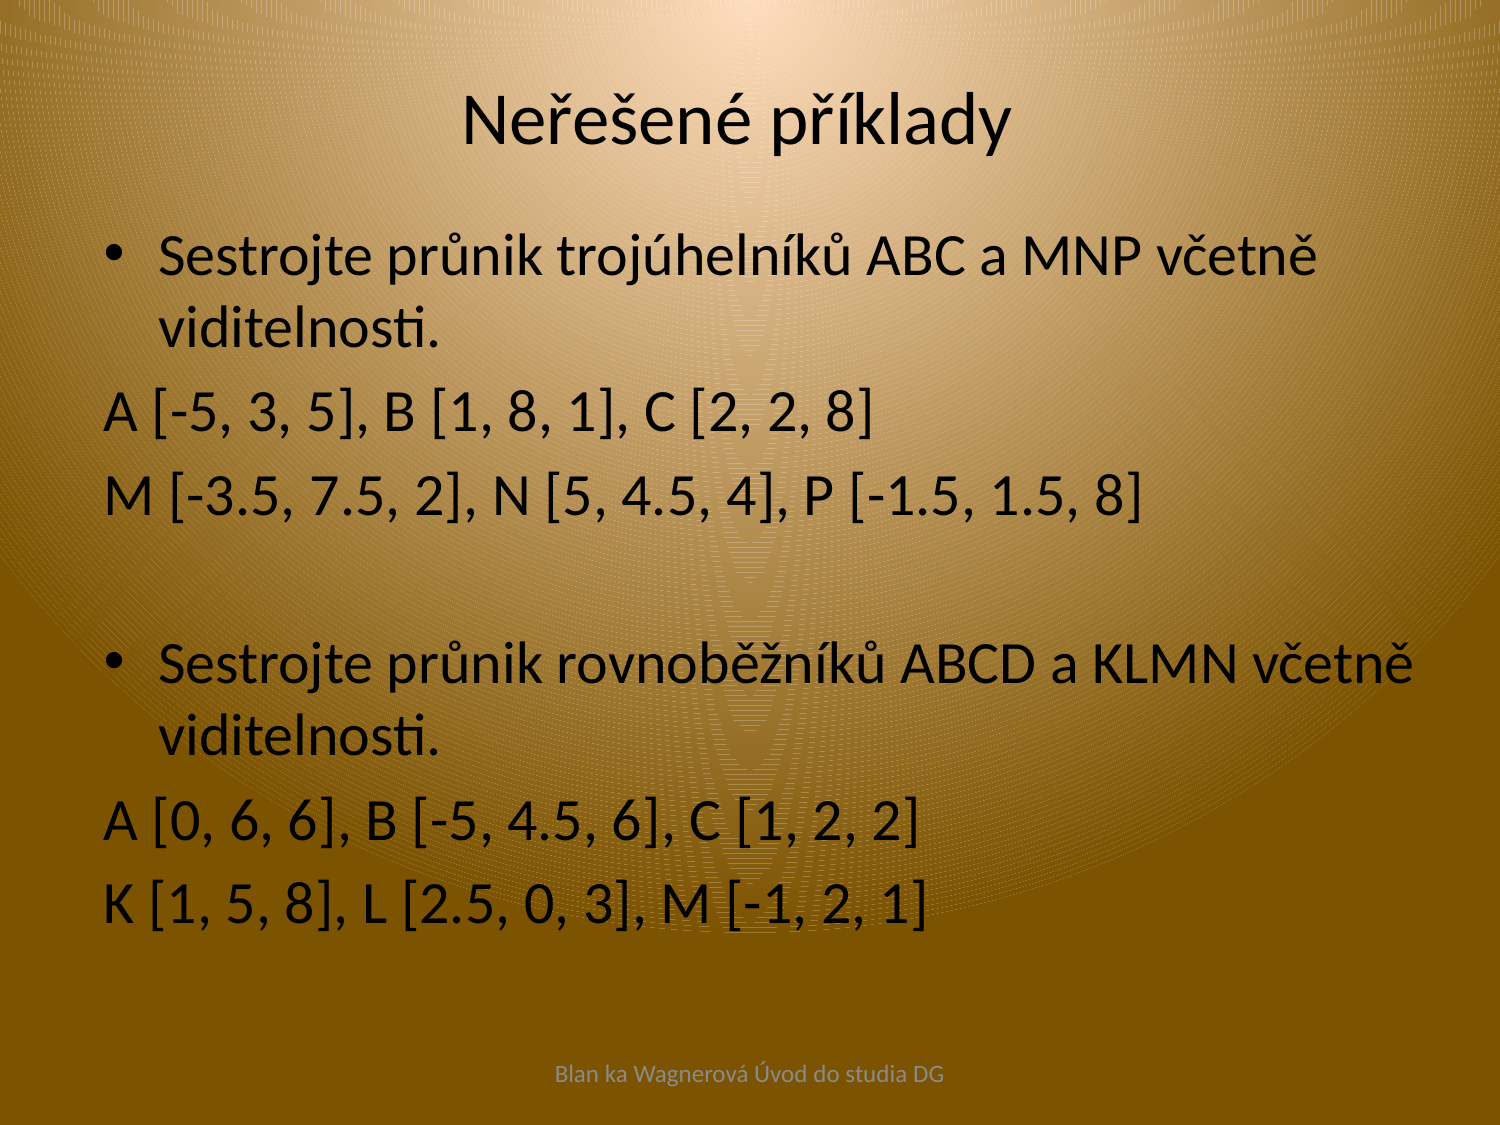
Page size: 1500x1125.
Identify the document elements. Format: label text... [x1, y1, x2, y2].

title Neřešené příklady [75, 45, 1400, 185]
list Sestrojte průnik trojúhelníků ABC a MNP včetně viditelnosti. A [-5, 3, 5], B [1, 8, 1], C [2, 2, 8] M [-3.5, 7.5, 2], N [5, 4.5, 4], P [-1.5, 1.5, 8] Sestrojte průnik rovnoběžníků ABCD a KLMN včetně viditelnosti. A [0, 6, 6], B [-5, 4.5, 6], C [1, 2, 2] K [1, 5, 8], L [2.5, 0, 3], M [-1, 2, 1] [88, 208, 1439, 951]
footer Blan ka Wagnerová Úvod do studia DG [512, 1042, 988, 1103]
